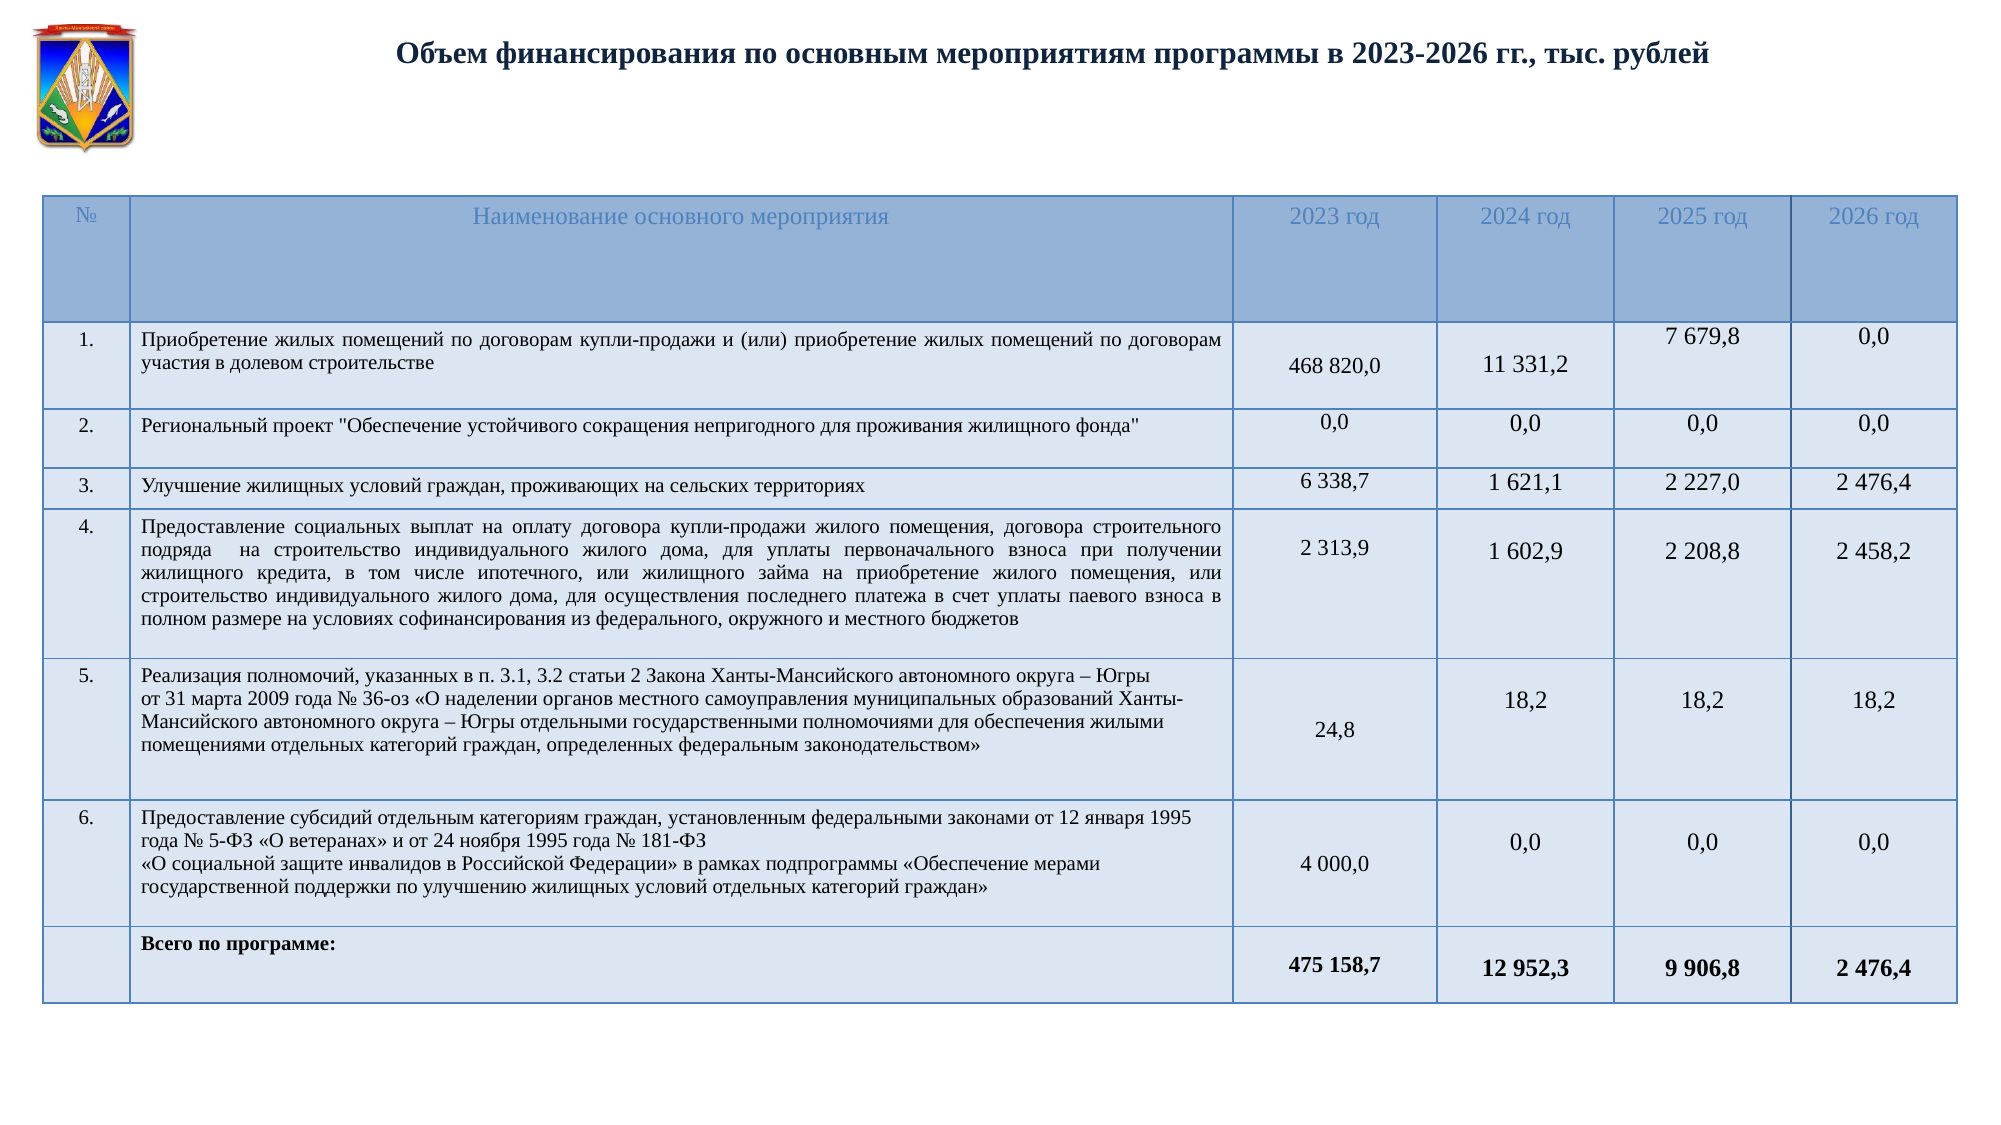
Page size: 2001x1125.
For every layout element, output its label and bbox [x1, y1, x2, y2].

table_cell [1615, 659, 1790, 799]
table_cell [1234, 927, 1436, 1002]
table_cell [1792, 659, 1956, 799]
table_cell [1792, 801, 1956, 926]
table_header [44, 197, 129, 321]
table_cell [44, 659, 129, 799]
table_cell [1438, 469, 1613, 508]
picture [31, 24, 141, 158]
table_cell [1234, 323, 1436, 408]
table_header [1615, 197, 1790, 321]
table_cell [44, 927, 129, 1002]
table_cell [1792, 510, 1956, 658]
table_header [131, 197, 1232, 321]
table_cell [131, 927, 1232, 1002]
table_cell [131, 410, 1232, 467]
table_cell [1438, 410, 1613, 467]
table_cell [1792, 323, 1956, 408]
table_cell [1234, 410, 1436, 467]
table_cell [1438, 323, 1613, 408]
table_cell [131, 469, 1232, 508]
table_cell [1438, 801, 1613, 926]
table_header [1792, 197, 1956, 321]
table_cell [1792, 410, 1956, 467]
table_cell [44, 469, 129, 508]
table_header [1234, 197, 1436, 321]
table_cell [44, 410, 129, 467]
table_cell [1234, 469, 1436, 508]
table_cell [1234, 510, 1436, 658]
table_cell [1615, 801, 1790, 926]
text_box [161, 24, 1945, 114]
table_cell [44, 510, 129, 658]
table_cell [131, 801, 1232, 926]
table_cell [1438, 659, 1613, 799]
table_cell [1234, 801, 1436, 926]
table_cell [1615, 410, 1790, 467]
table_header [1438, 197, 1613, 321]
table_cell [1615, 323, 1790, 408]
table_cell [1615, 469, 1790, 508]
table_cell [1615, 510, 1790, 658]
table_cell [44, 801, 129, 926]
table_cell [131, 659, 1232, 799]
table_cell [131, 510, 1232, 658]
table_cell [1438, 927, 1613, 1002]
table_cell [1234, 659, 1436, 799]
table_cell [1438, 510, 1613, 658]
table_cell [44, 323, 129, 408]
table_cell [1792, 927, 1956, 1002]
table_cell [1792, 469, 1956, 508]
table_cell [1615, 927, 1790, 1002]
table_cell [131, 323, 1232, 408]
